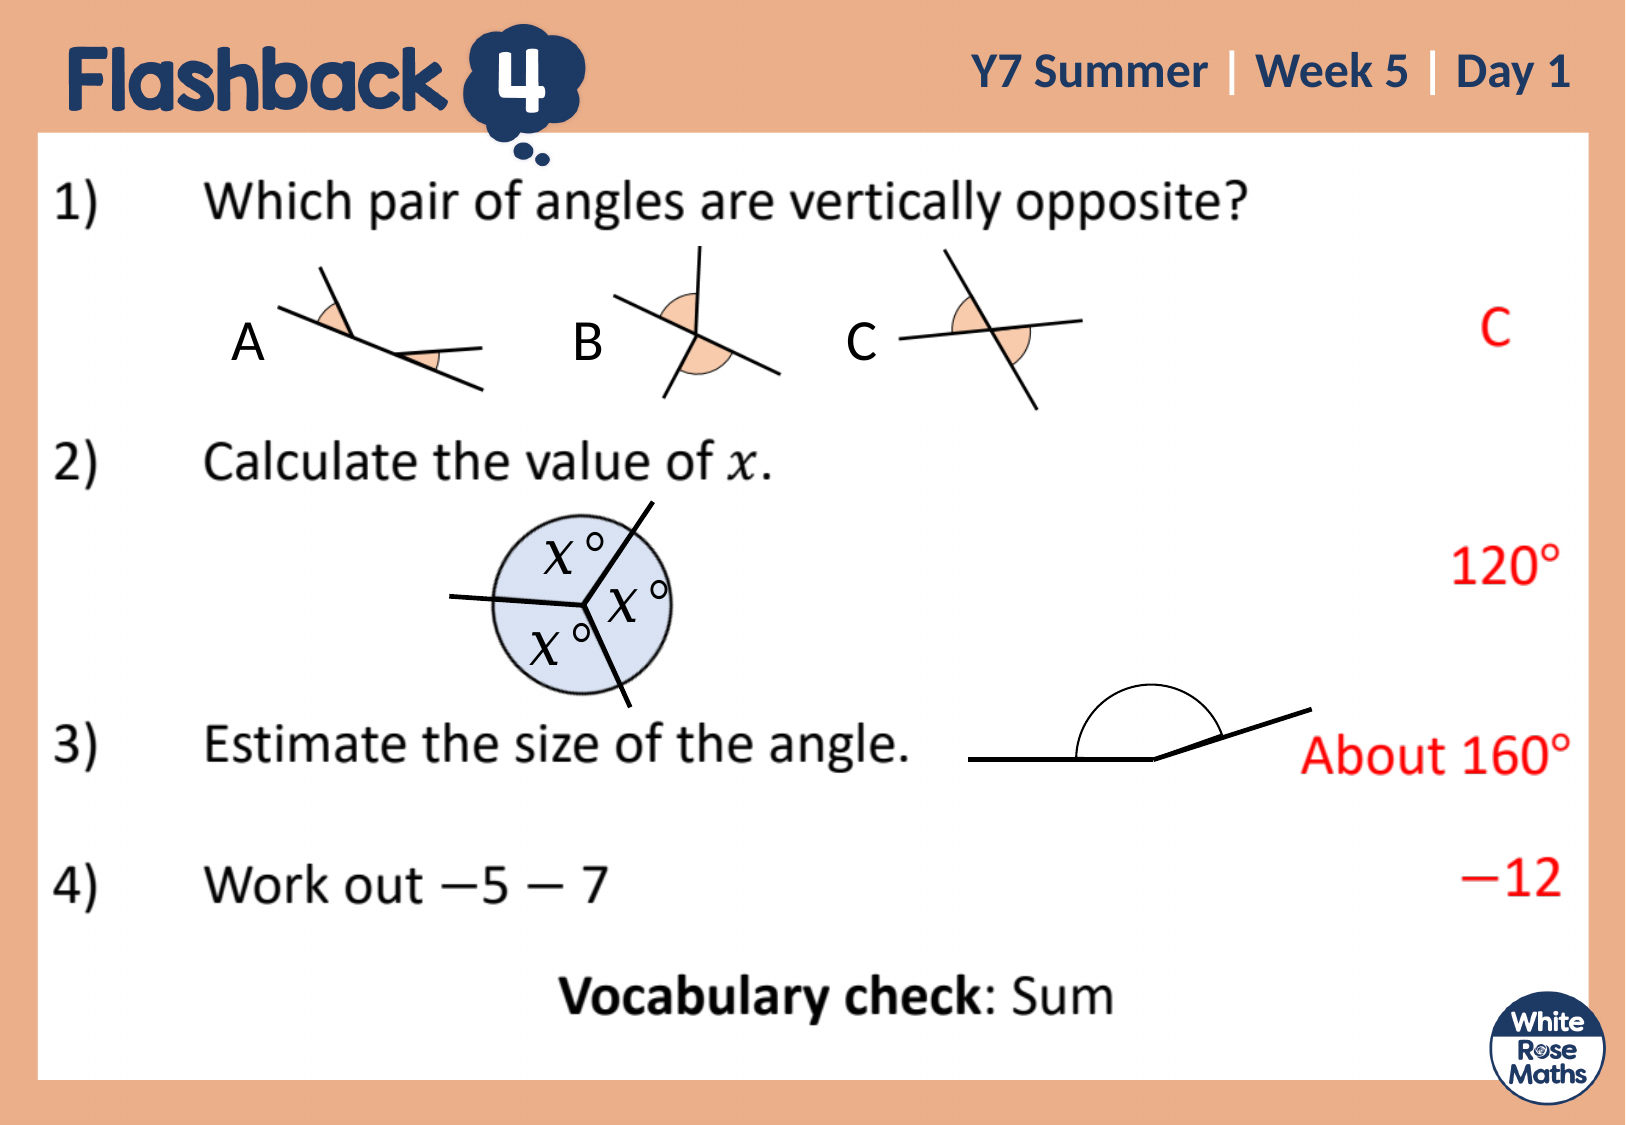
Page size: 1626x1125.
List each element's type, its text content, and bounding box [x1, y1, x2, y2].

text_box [967, 684, 1312, 835]
text_box Y7 Summer | Week 5 | Day 1 [924, 36, 1587, 108]
picture [0, 0, 1626, 1125]
